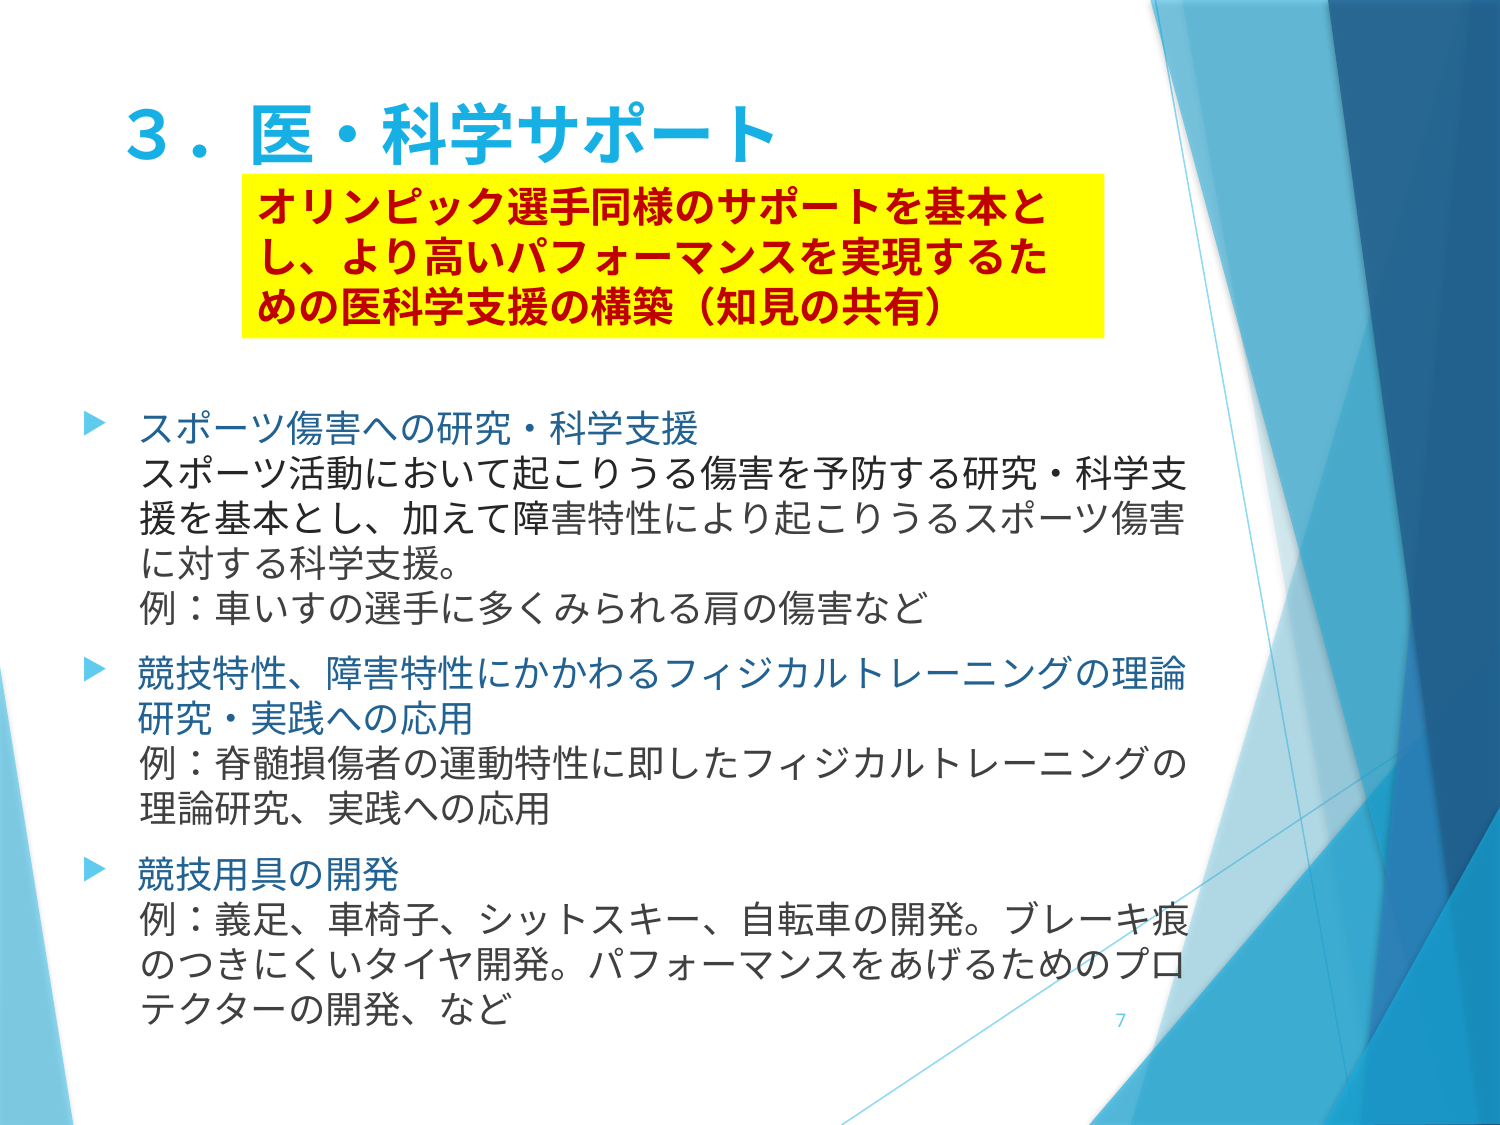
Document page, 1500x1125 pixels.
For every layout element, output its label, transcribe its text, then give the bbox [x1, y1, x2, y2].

text_box オリンピック選手同様のサポートを基本とし、より高いパフォーマンスを実現するための医科学支援の構築（知見の共有） [242, 173, 1105, 339]
title ３．医・科学サポート [99, 85, 1388, 303]
slide_number 7 [1057, 991, 1142, 1051]
list スポーツ傷害への研究・科学支援 スポーツ活動において起こりうる傷害を予防する研究・科学支援を基本とし、加えて障害特性により起こりうるスポーツ傷害に対する科学支援。 例：車いすの選手に多くみられる肩の傷害など 競技特性、障害特性にかかわるフィジカルトレーニングの理論研究・実践への応用 例：脊髄損傷者の運動特性に即したフィジカルトレーニングの理論研究、実践への応用 競技用具の開発 例：義足、車椅子、シットスキー、自転車の開発。ブレーキ痕のつきにくいタイヤ開発。パフォーマンスをあげるためのプロテクターの開発、など [66, 396, 1223, 1059]
